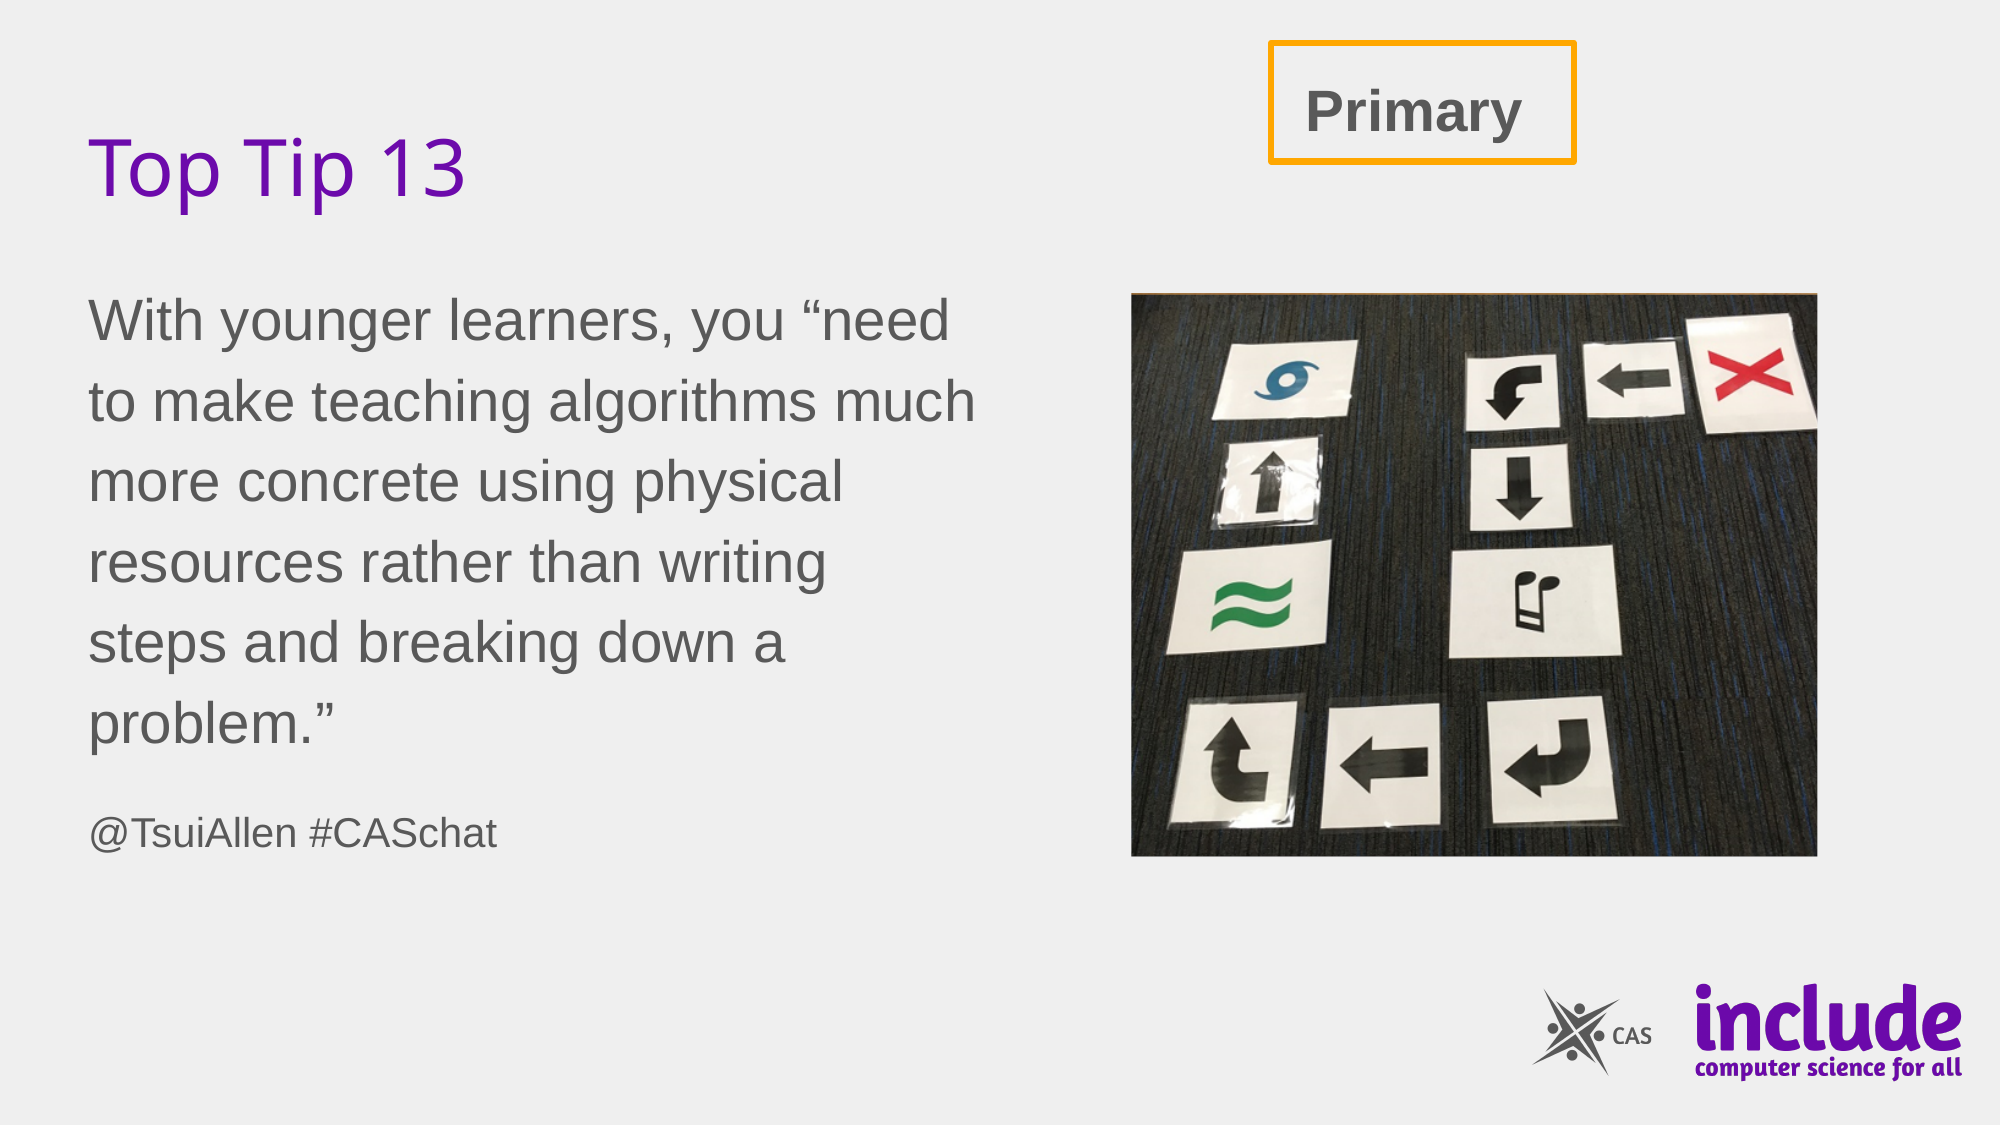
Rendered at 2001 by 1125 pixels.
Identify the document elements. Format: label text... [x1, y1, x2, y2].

list With younger learners, you “need to make teaching algorithms much more concrete using physical resources rather than writing steps and breaking down a problem.” @TsuiAllen #CASchat [68, 252, 1001, 963]
picture [1530, 986, 1657, 1081]
title Top Tip 13 [68, 97, 1932, 223]
picture [1131, 293, 1818, 859]
text_box Primary [1271, 42, 1574, 162]
picture [1693, 981, 1965, 1086]
